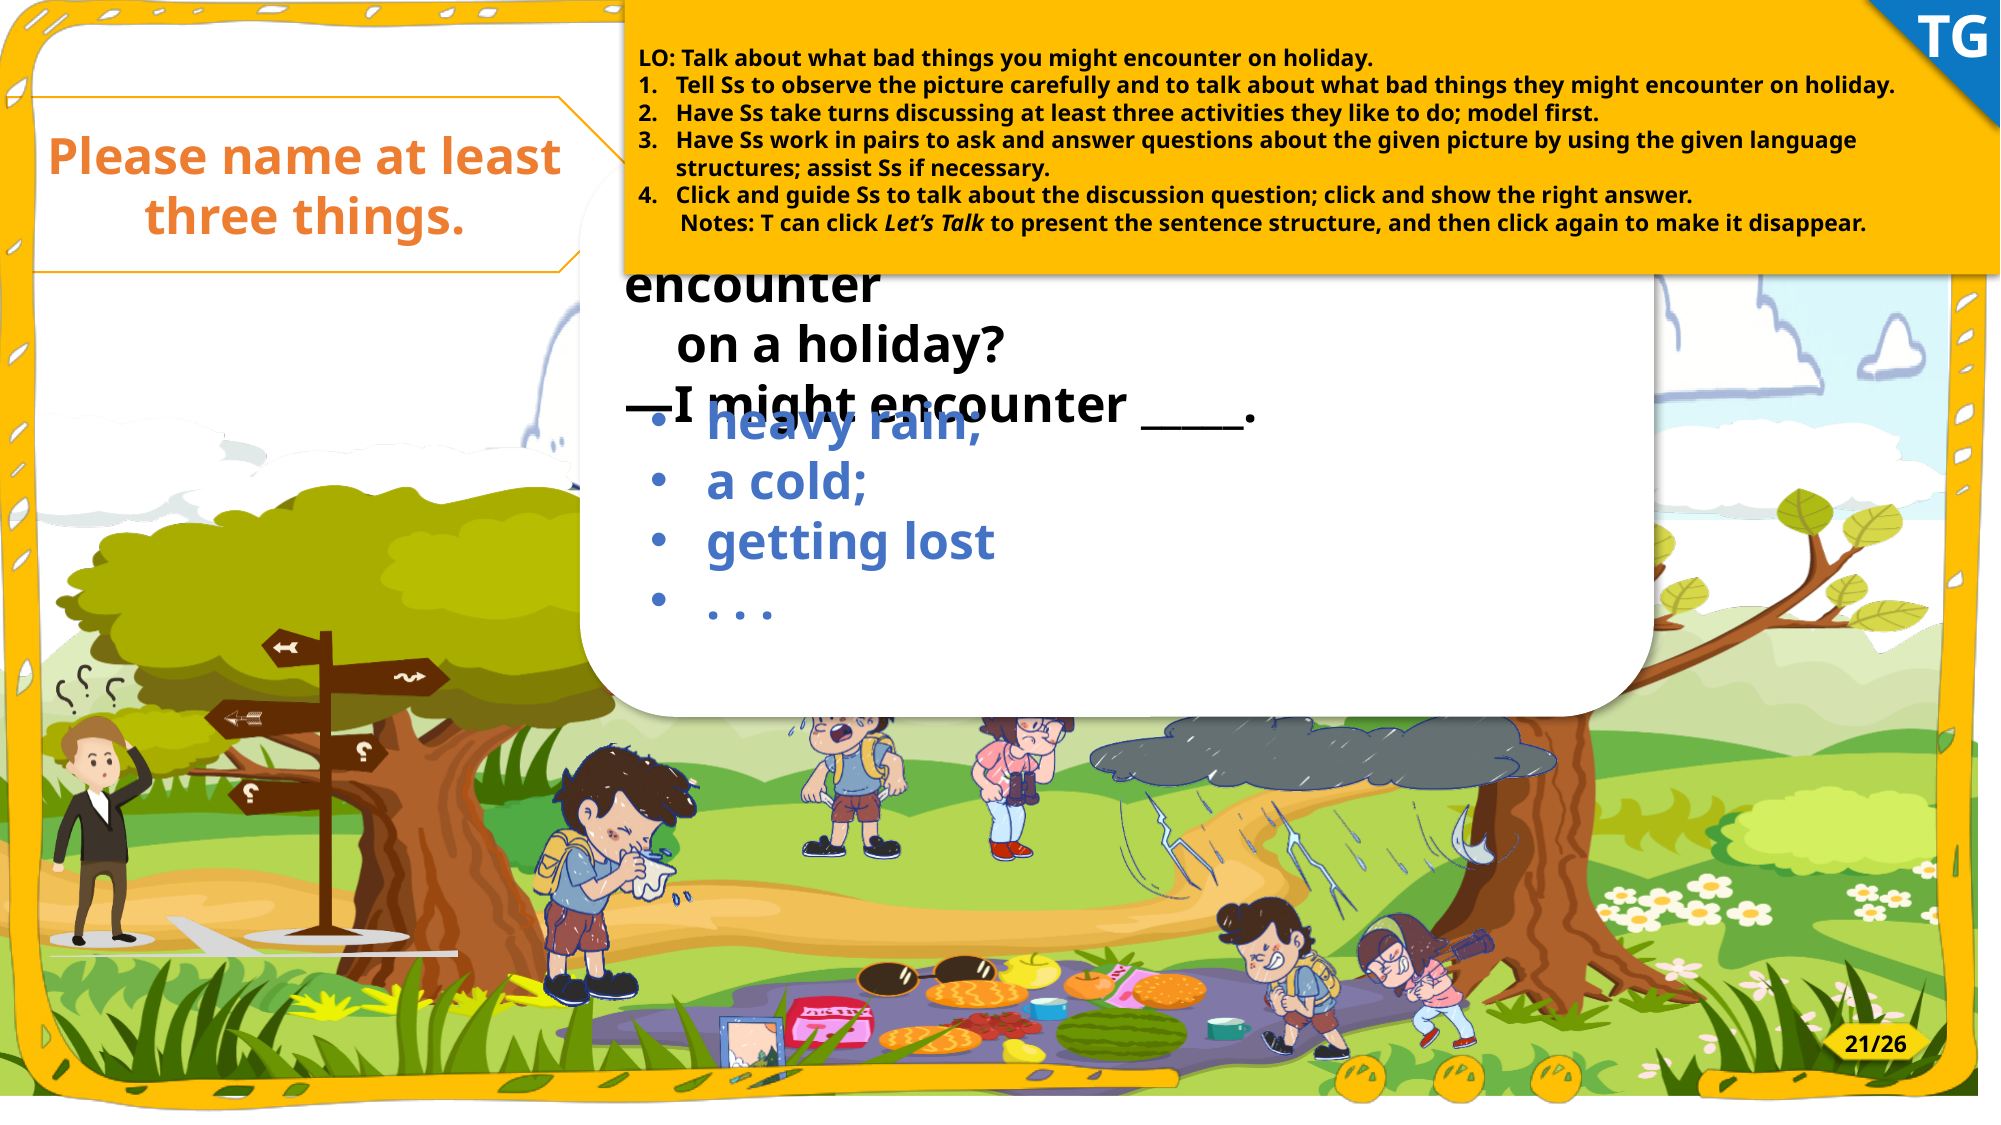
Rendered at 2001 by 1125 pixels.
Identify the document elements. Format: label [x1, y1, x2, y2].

picture [0, 0, 1993, 1112]
text_box [624, 0, 2000, 275]
text_box [1862, 0, 2000, 130]
